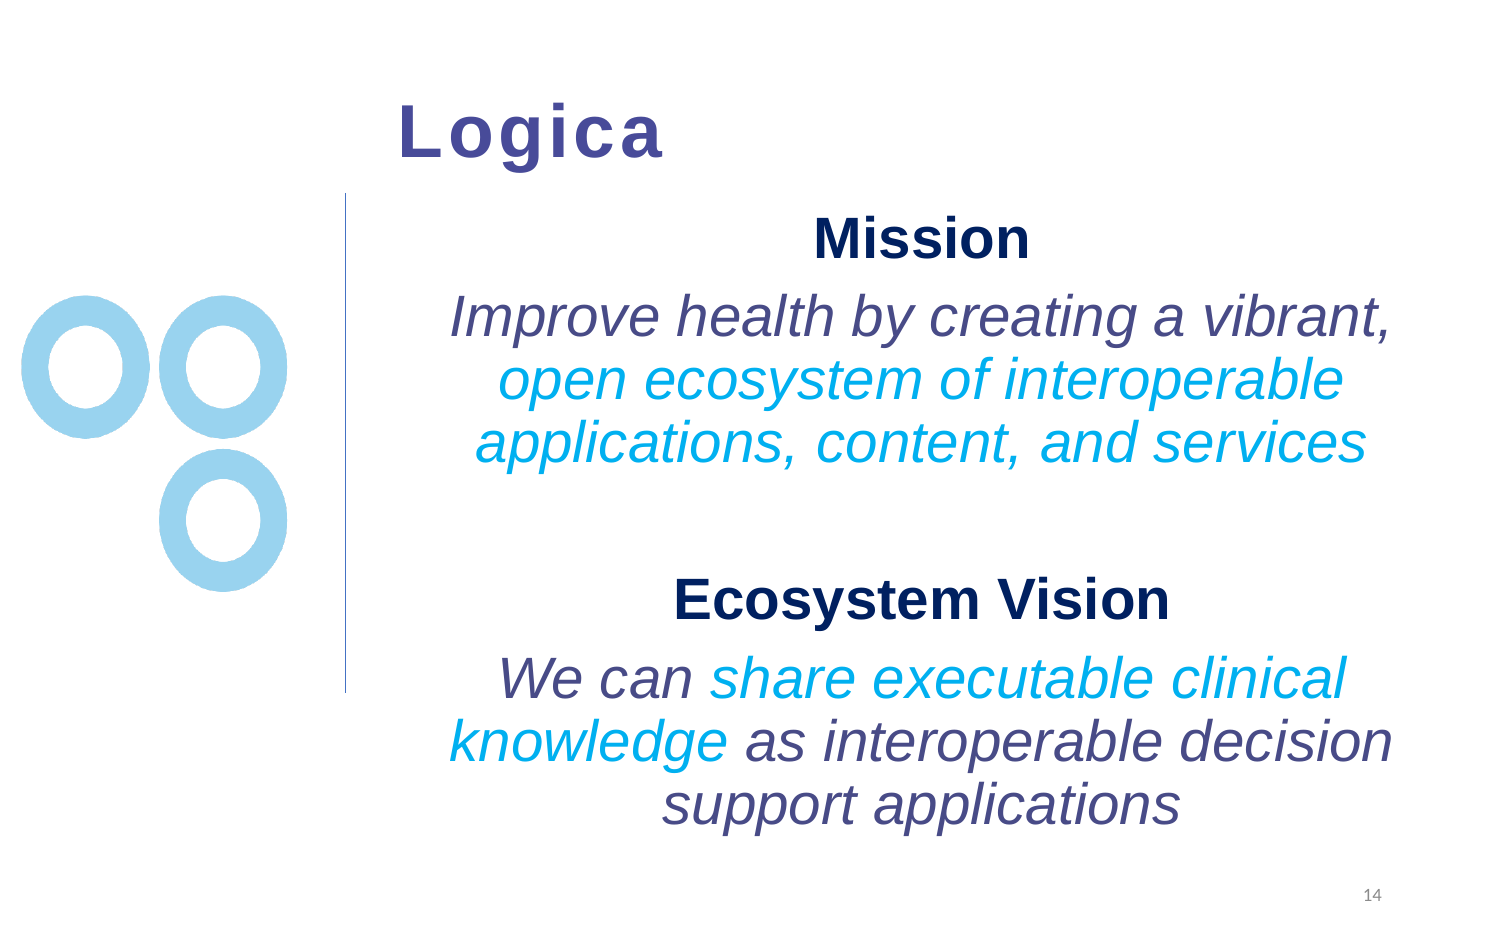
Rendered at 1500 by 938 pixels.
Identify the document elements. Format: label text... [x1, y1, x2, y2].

picture [0, 271, 308, 614]
list Mission Improve health by creating a vibrant, open ecosystem of interoperable applications, content, and services Ecosystem Vision We can share executable clinical knowledge as interoperable decision support applications [382, 200, 1463, 716]
slide_number 14 [1059, 868, 1397, 919]
title Logica [382, 66, 1442, 200]
